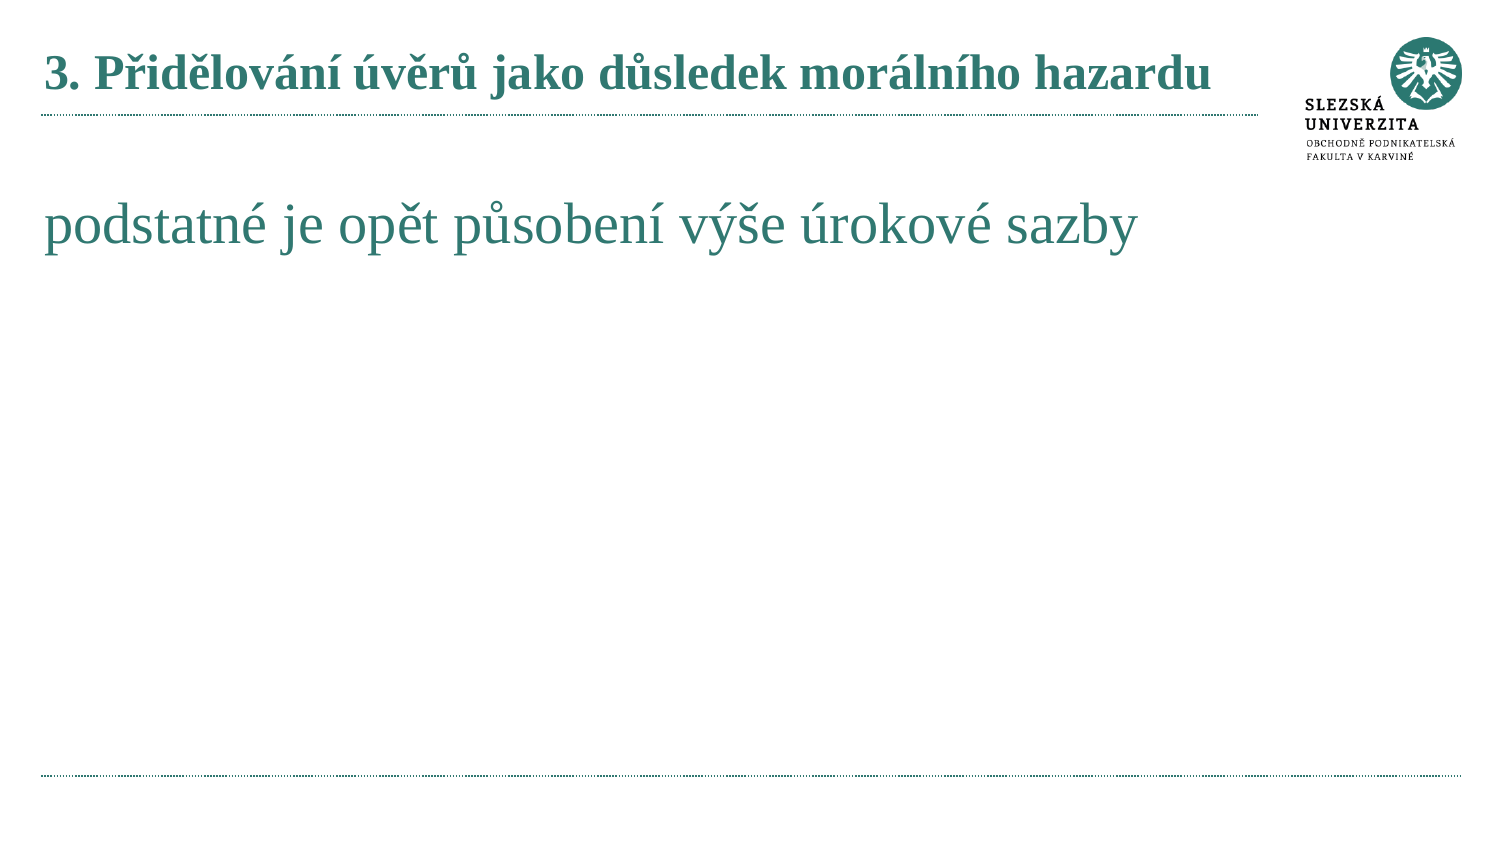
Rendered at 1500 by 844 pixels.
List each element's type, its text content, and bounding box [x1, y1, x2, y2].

picture [1305, 37, 1462, 160]
list podstatné je opět působení výše úrokové sazby [29, 185, 1471, 718]
title 3. Přidělování úvěrů jako důsledek morálního hazardu [29, 32, 1282, 115]
